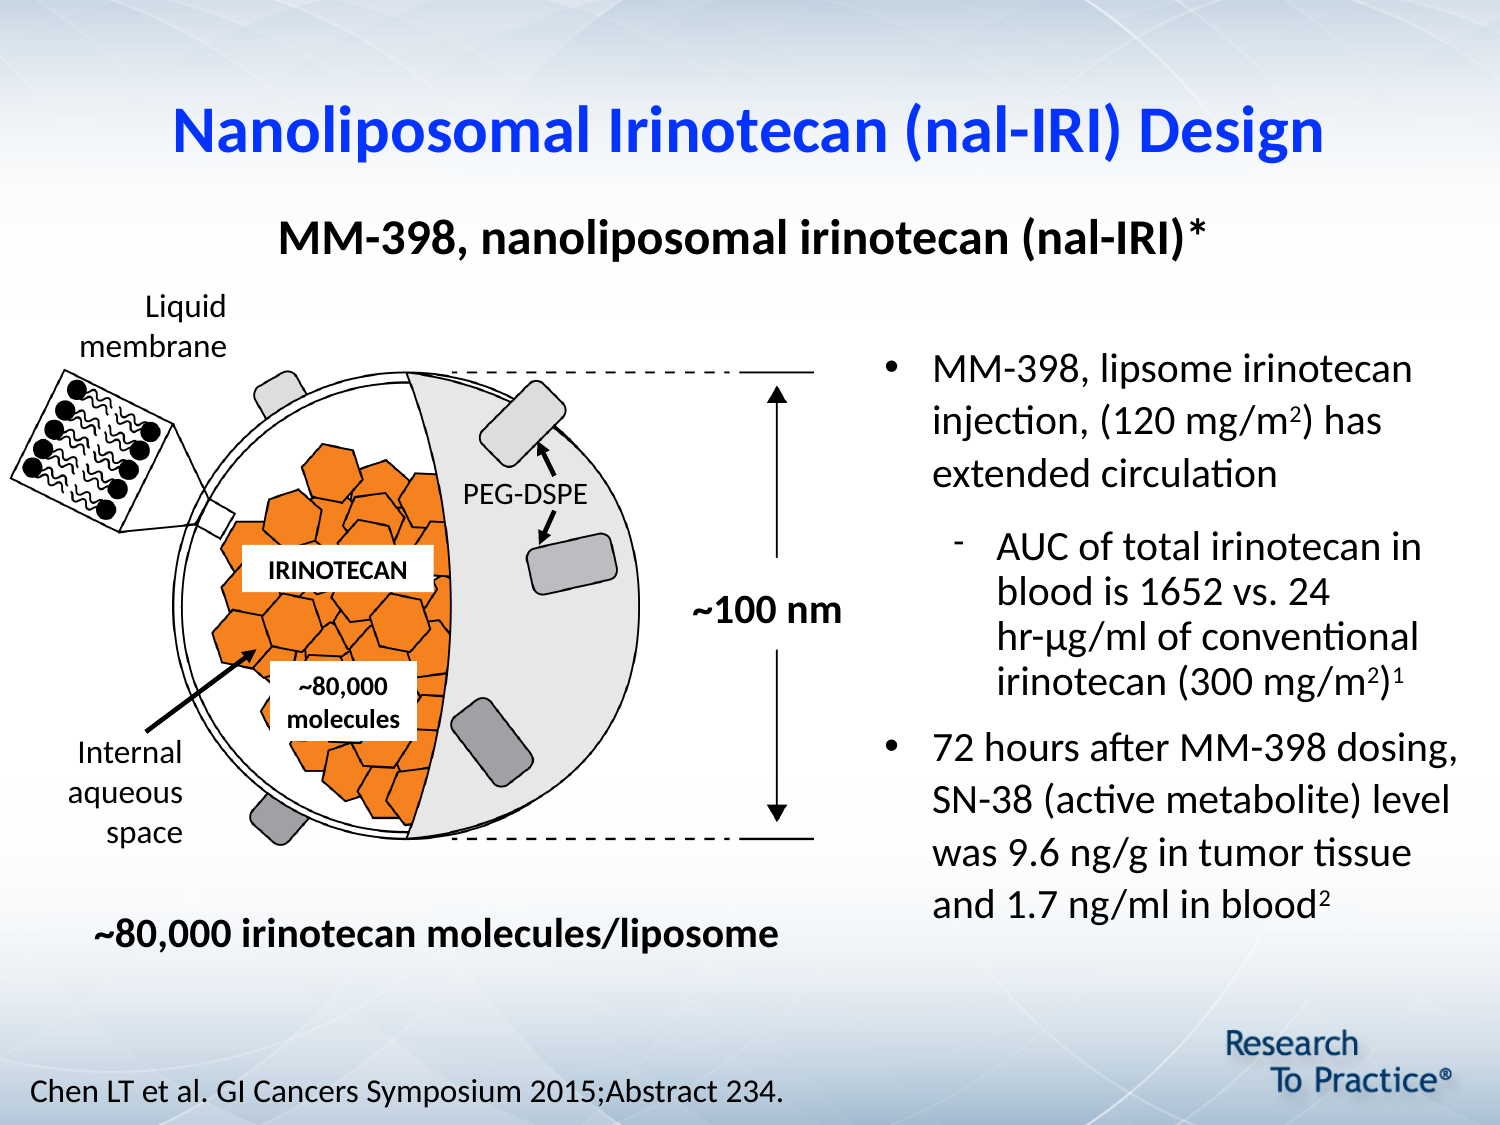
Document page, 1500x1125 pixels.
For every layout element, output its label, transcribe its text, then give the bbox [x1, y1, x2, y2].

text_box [145, 649, 257, 733]
picture [0, 0, 1500, 1125]
title Nanoliposomal Irinotecan (nal-IRI) Design [111, 36, 1387, 225]
text_box ~100 nm [819, 574, 868, 640]
text_box MM-398, nanoliposomal irinotecan (nal-IRI)* [115, 196, 1385, 272]
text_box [537, 440, 555, 477]
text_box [538, 510, 555, 546]
text_box ~80,000 irinotecan molecules/liposome [29, 898, 845, 964]
list MM-398, lipsome irinotecan injection, (120 mg/m2) has extended circulation AUC of total irinotecan in blood is 1652 vs. 24 hr-μg/ml of conventional irinotecan (300 mg/m2)1 72 hours after MM-398 dosing, SN-38 (active metabolite) level was 9.6 ng/g in tumor tissue and 1.7 ng/ml in blood2 [867, 337, 1483, 847]
text_box Liquid membrane [22, 277, 242, 366]
text_box Chen LT et al. GI Cancers Symposium 2015;Abstract 234. [15, 1062, 801, 1117]
